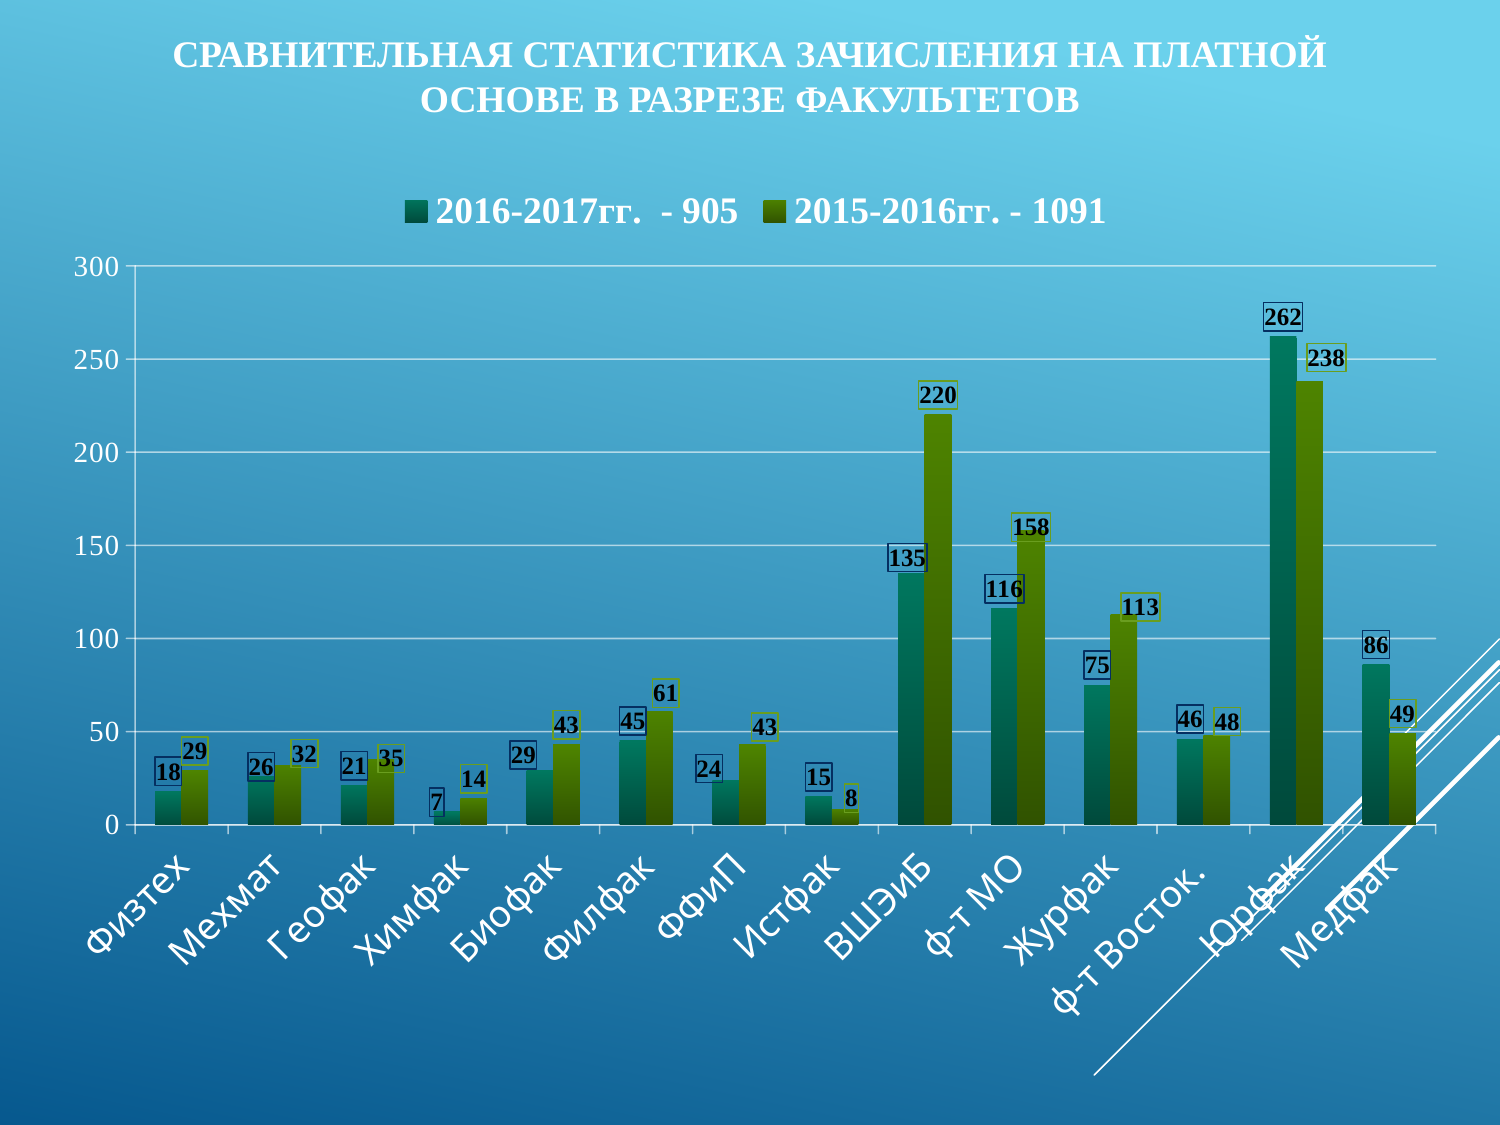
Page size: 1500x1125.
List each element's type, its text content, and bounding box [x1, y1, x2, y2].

chart [52, 172, 1459, 1071]
text_box СРАВНИТЕЛЬНАЯ СТАТИСТИКА ЗАЧИСЛЕНИЯ НА ПЛАТНОЙ ОСНОВЕ В РАЗРЕЗЕ ФАКУЛЬТЕТОВ [76, 23, 1424, 128]
